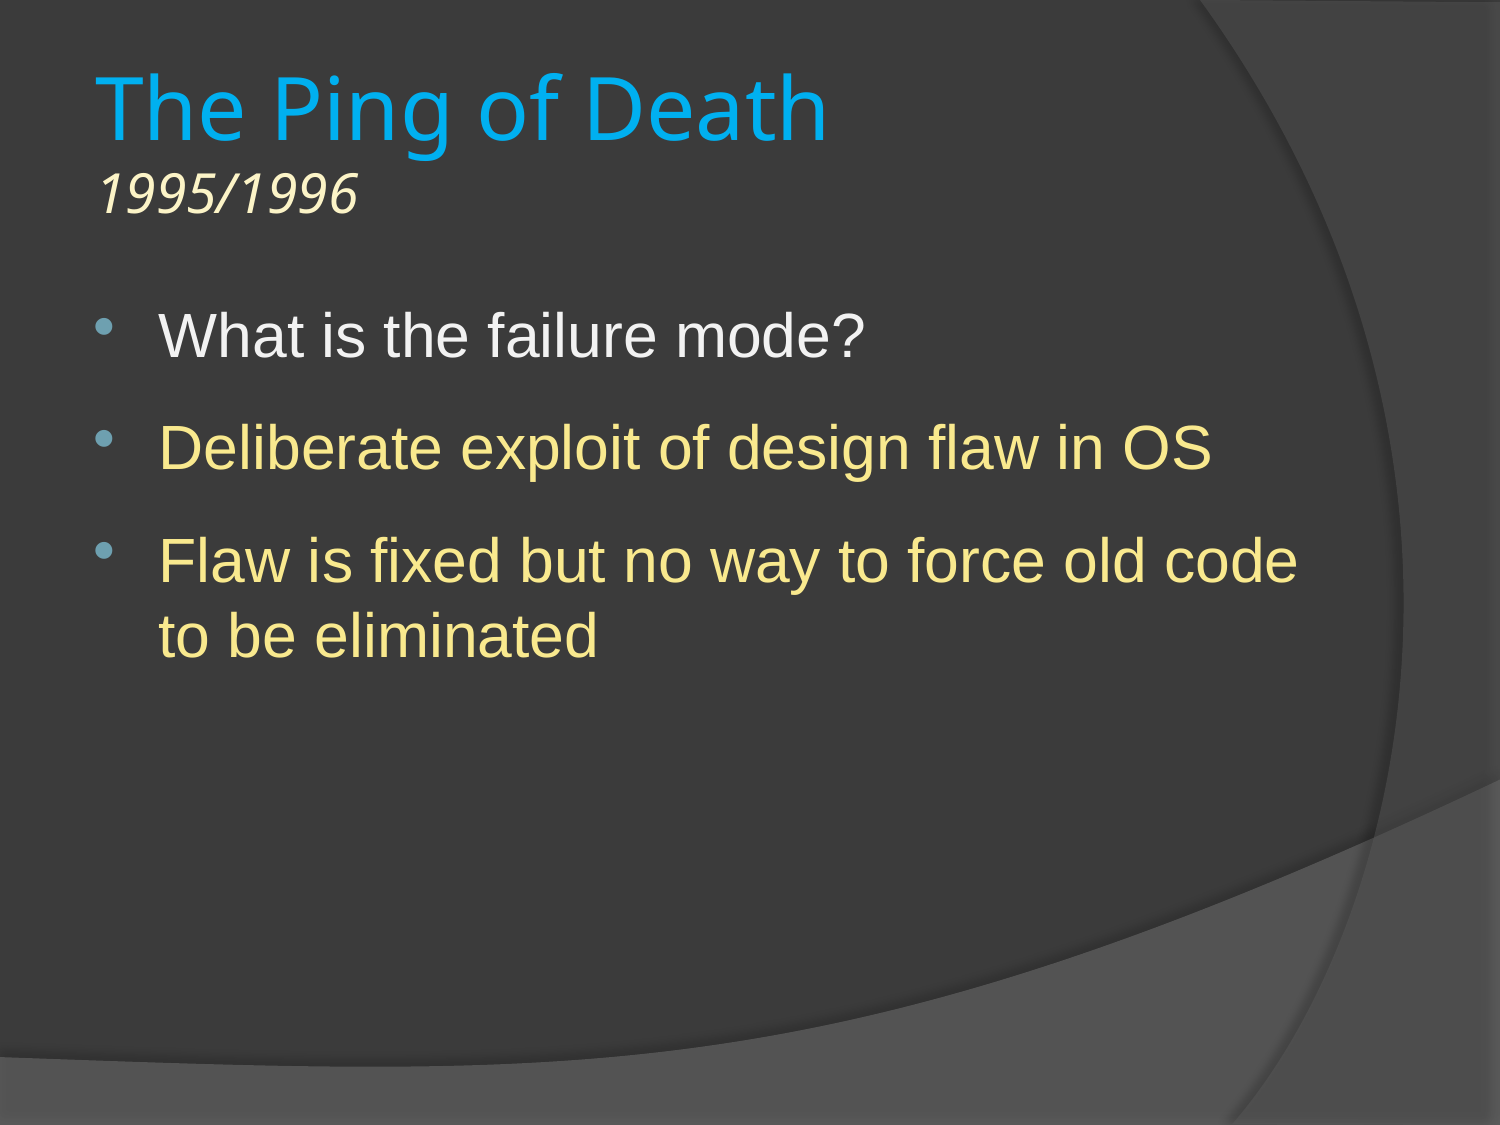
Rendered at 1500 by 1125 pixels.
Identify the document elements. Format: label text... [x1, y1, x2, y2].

text_box What is the failure mode? Deliberate exploit of design flaw in OS Flaw is fixed but no way to force old code to be eliminated [75, 287, 1325, 975]
title The Ping of Death 1995/1996 [87, 45, 1400, 233]
